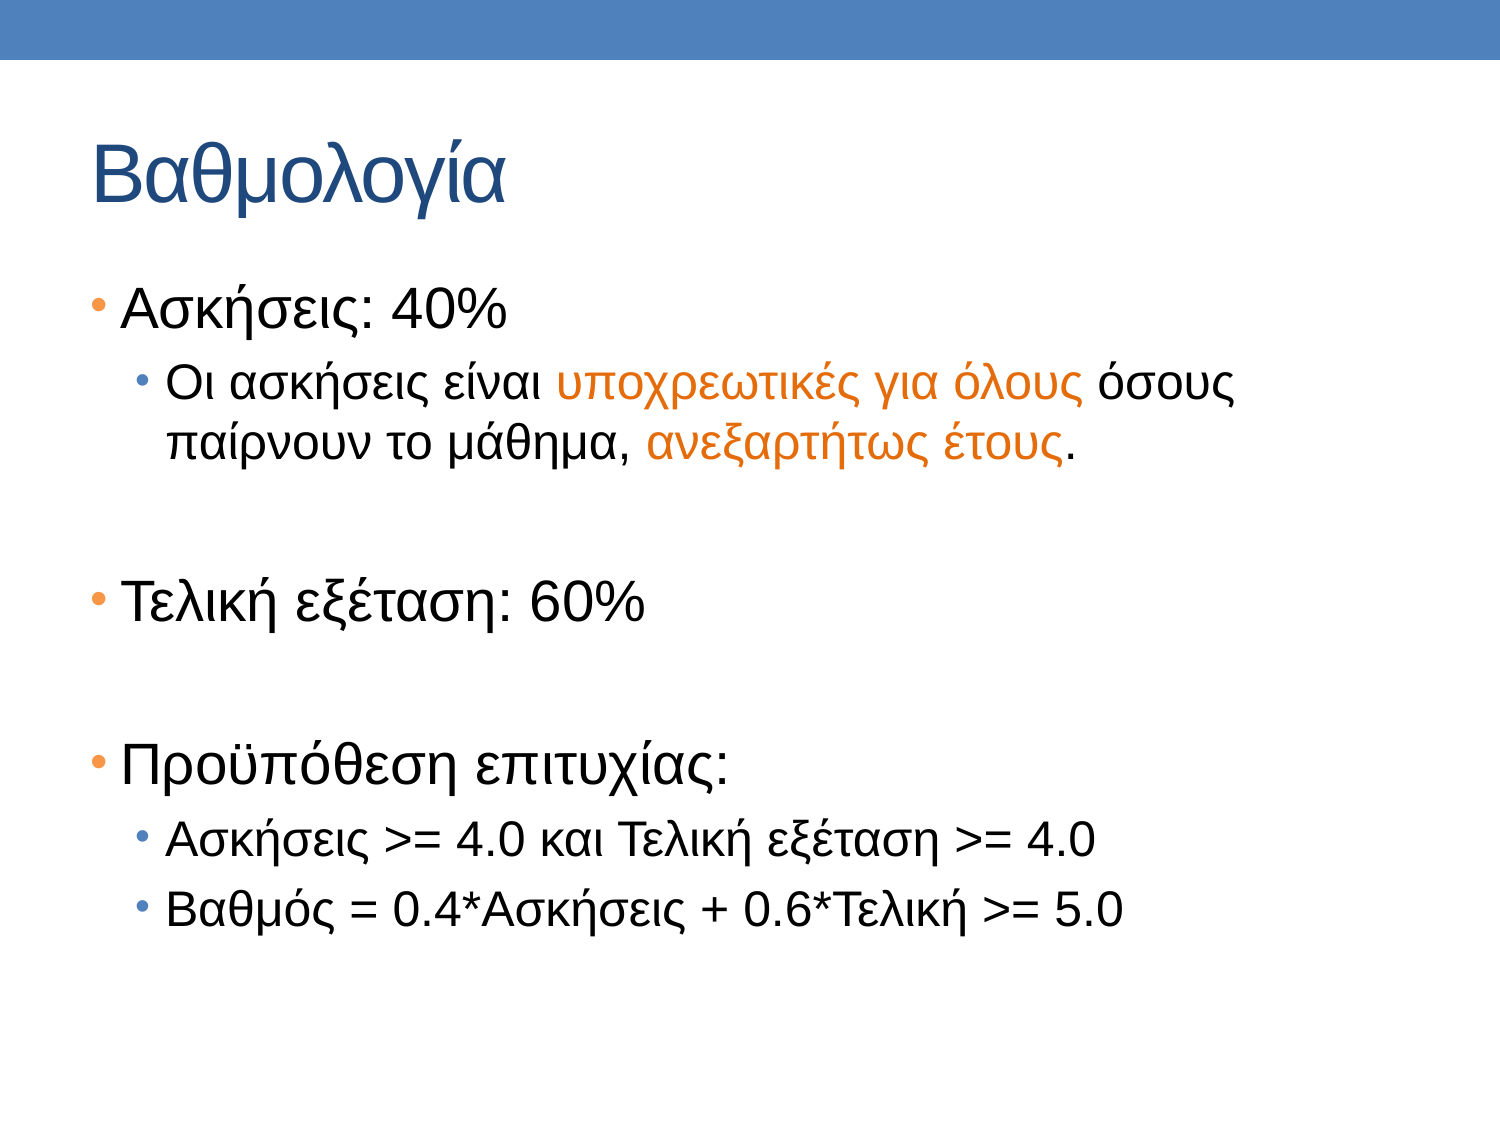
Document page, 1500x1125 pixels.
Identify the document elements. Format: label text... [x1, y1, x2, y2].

list Ασκήσεις: 40% Οι ασκήσεις είναι υποχρεωτικές για όλους όσους παίρνουν το μάθημα, ανεξαρτήτως έτους. Τελική εξέταση: 60% Προϋπόθεση επιτυχίας: Ασκήσεις >= 4.0 και Τελική εξέταση >= 4.0 Βαθμός = 0.4*Ασκήσεις + 0.6*Τελική >= 5.0 [75, 262, 1425, 1063]
title Βαθμολογία [75, 87, 1425, 250]
